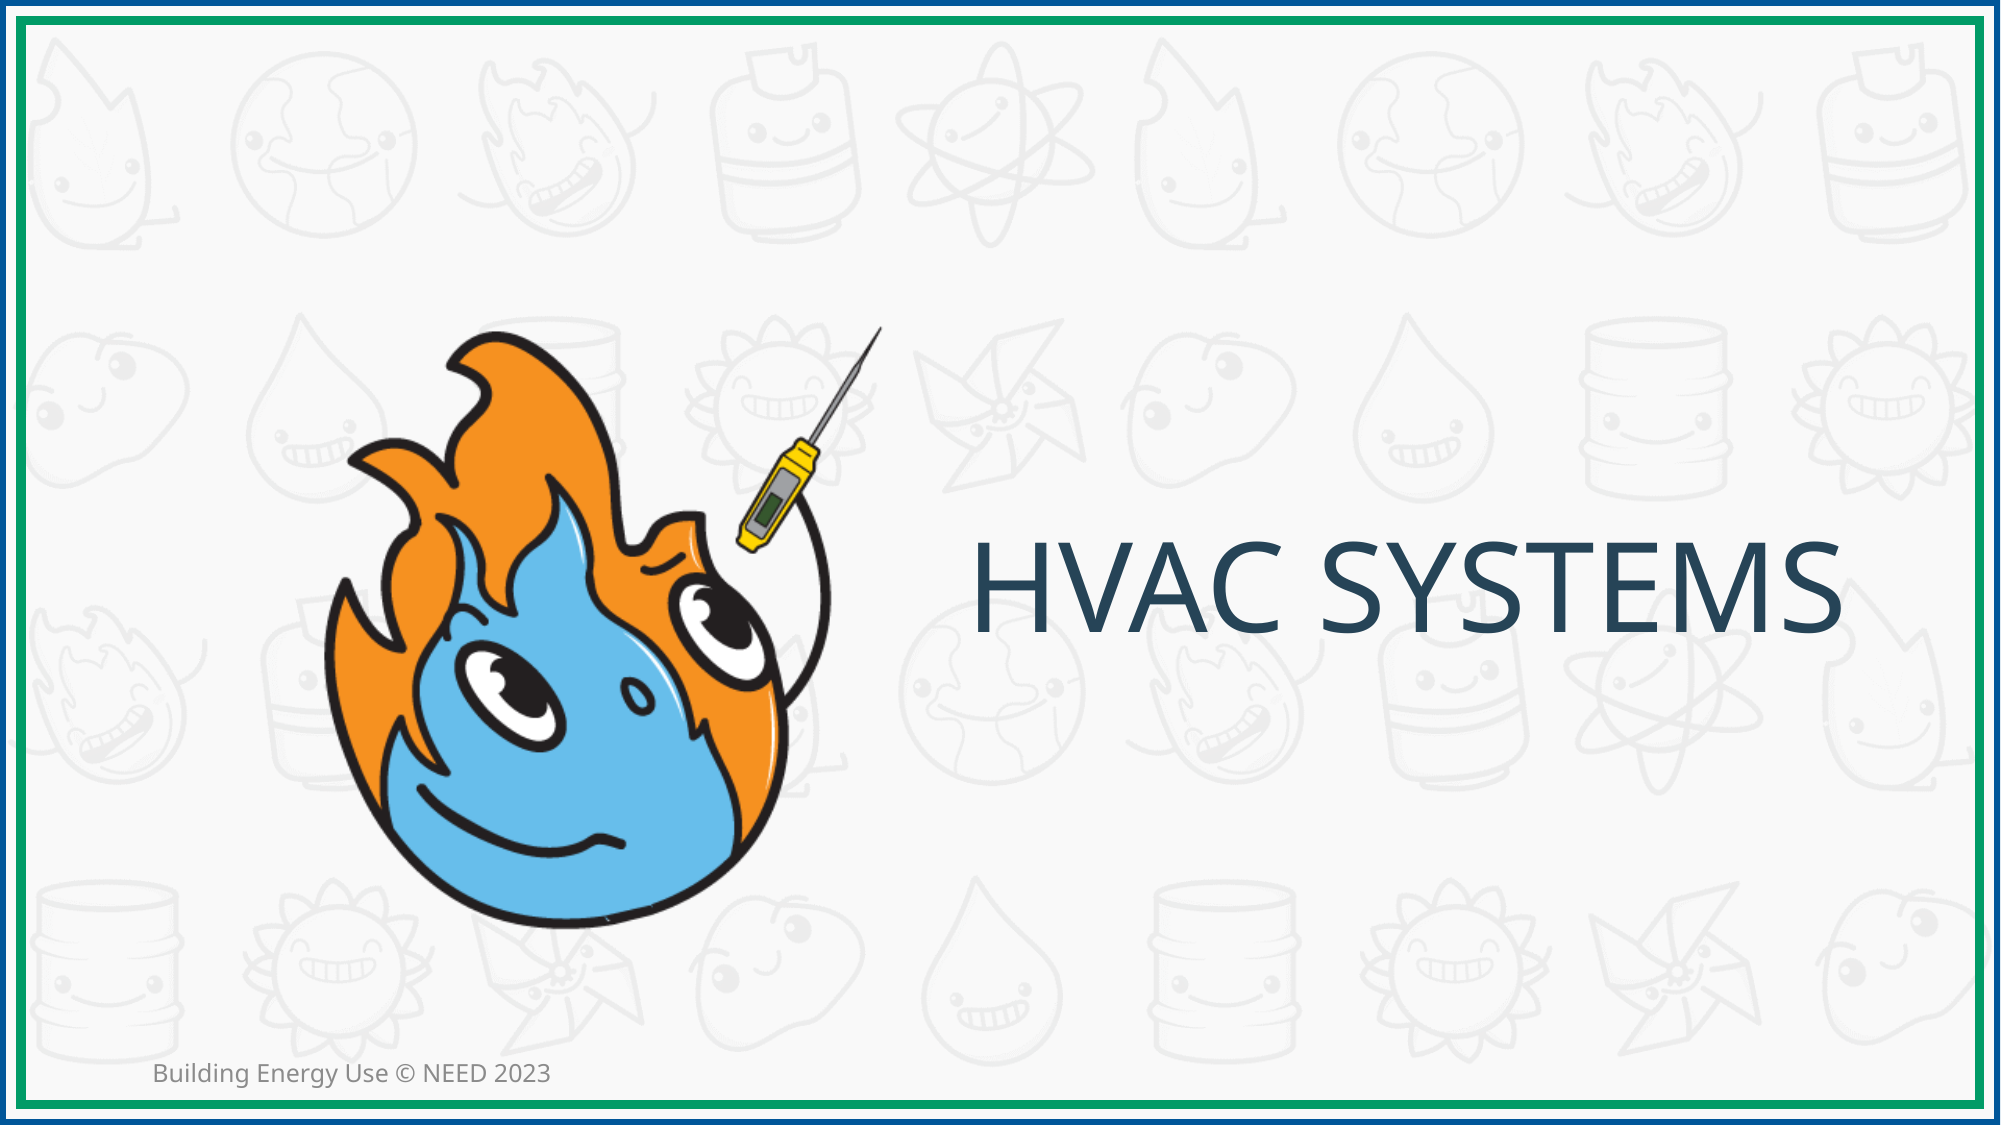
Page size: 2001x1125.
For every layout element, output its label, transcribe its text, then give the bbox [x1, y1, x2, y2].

picture [309, 313, 905, 945]
title HVAC Systems [137, 94, 1863, 667]
footer Building Energy Use © NEED 2023 [137, 1044, 1156, 1105]
